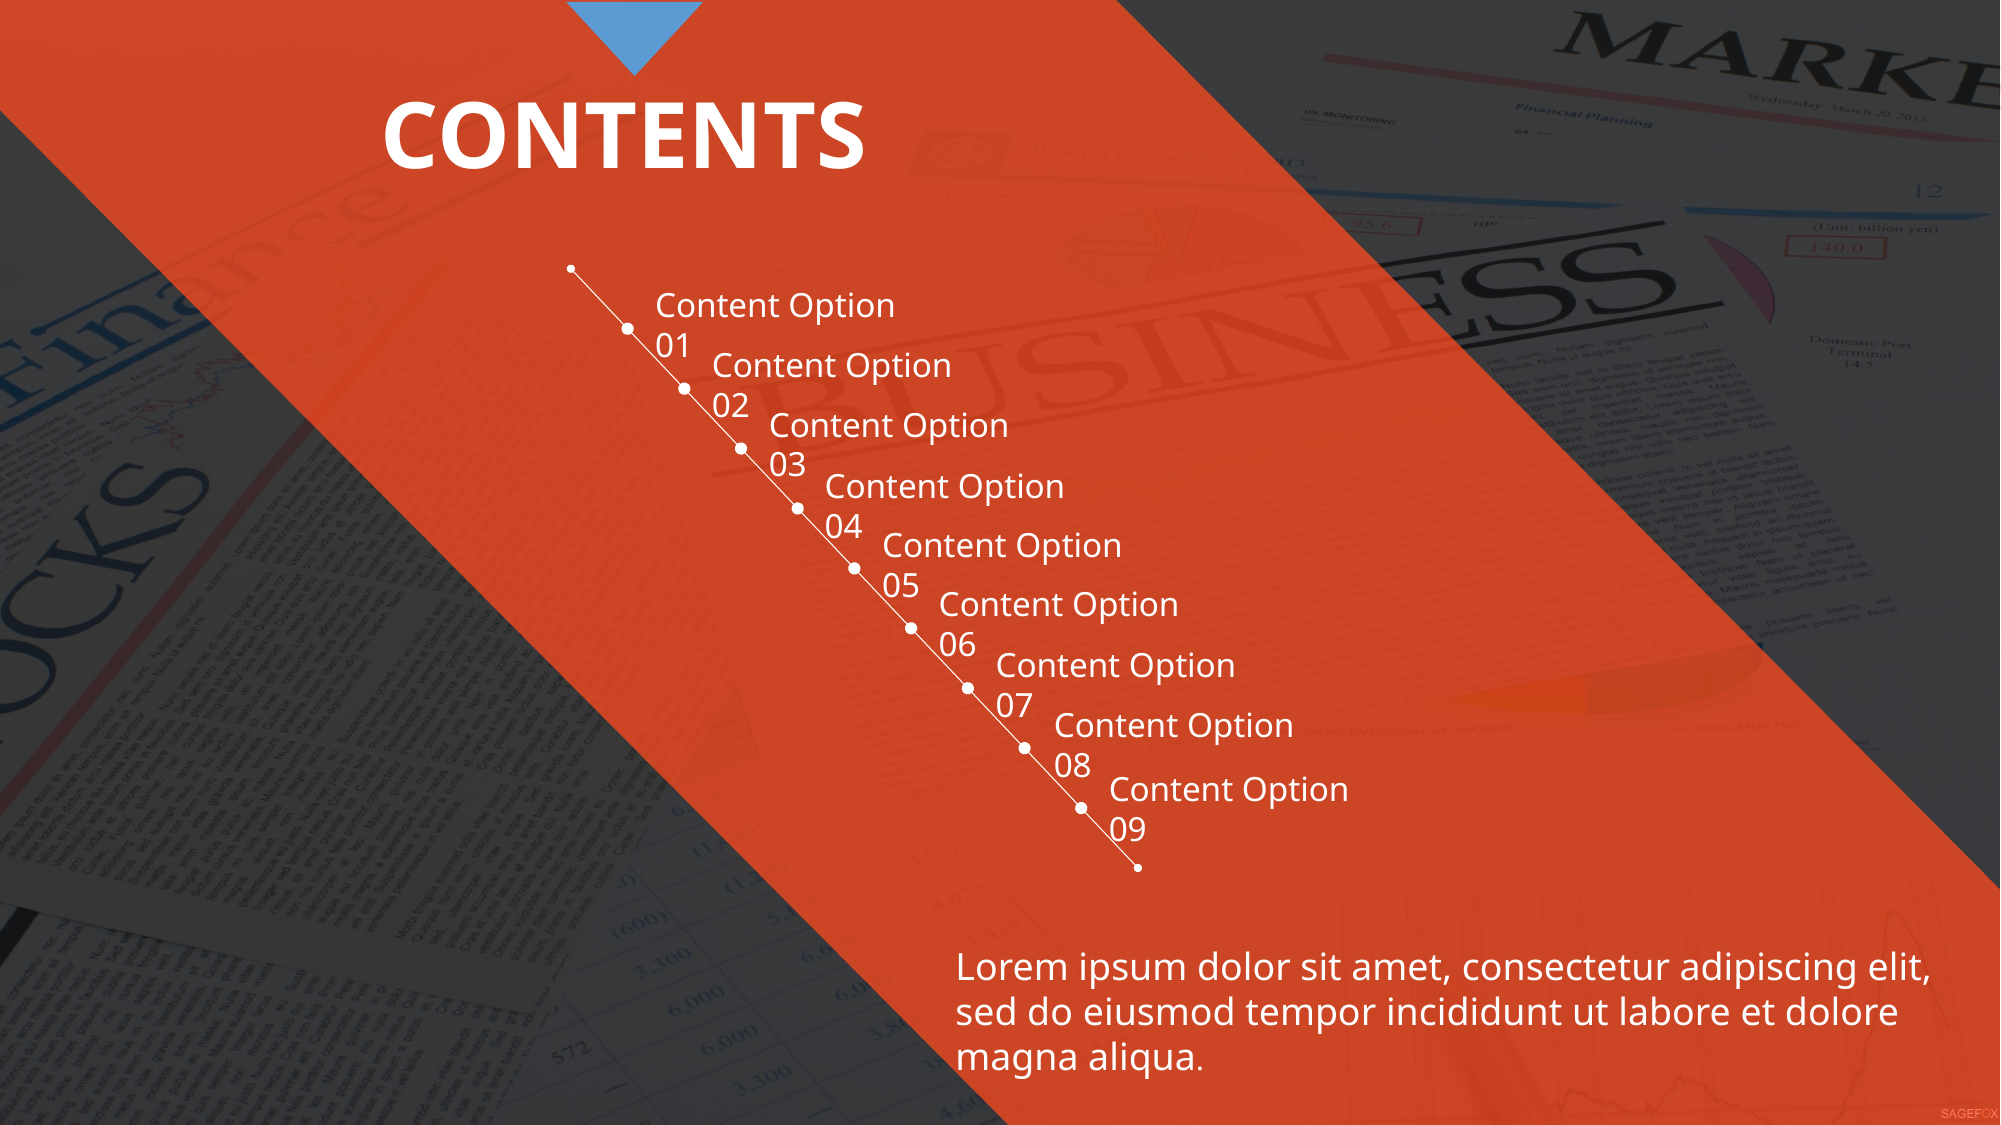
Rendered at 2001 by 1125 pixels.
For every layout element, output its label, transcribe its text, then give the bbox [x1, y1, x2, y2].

text_box Content Option 03 [753, 396, 1054, 491]
text_box Content Option 07 [980, 636, 1281, 732]
text_box Content Option 04 [809, 458, 1110, 553]
text_box Content Option 08 [1038, 696, 1339, 792]
text_box Lorem ipsum dolor sit amet, consectetur adipiscing elit, sed do eiusmod tempor incididunt ut labore et dolore magna aliqua. [940, 935, 2000, 1085]
text_box Content Option 01 [640, 277, 941, 372]
text_box CONTENTS [324, 69, 924, 194]
text_box Content Option 05 [867, 517, 1168, 612]
text_box Content Option 06 [924, 576, 1224, 671]
text_box Content Option 09 [1093, 761, 1394, 856]
text_box [967, 1085, 2000, 1125]
text_box Content Option 02 [697, 336, 998, 432]
text_box [563, 0, 706, 78]
text_box [0, 0, 2000, 1058]
